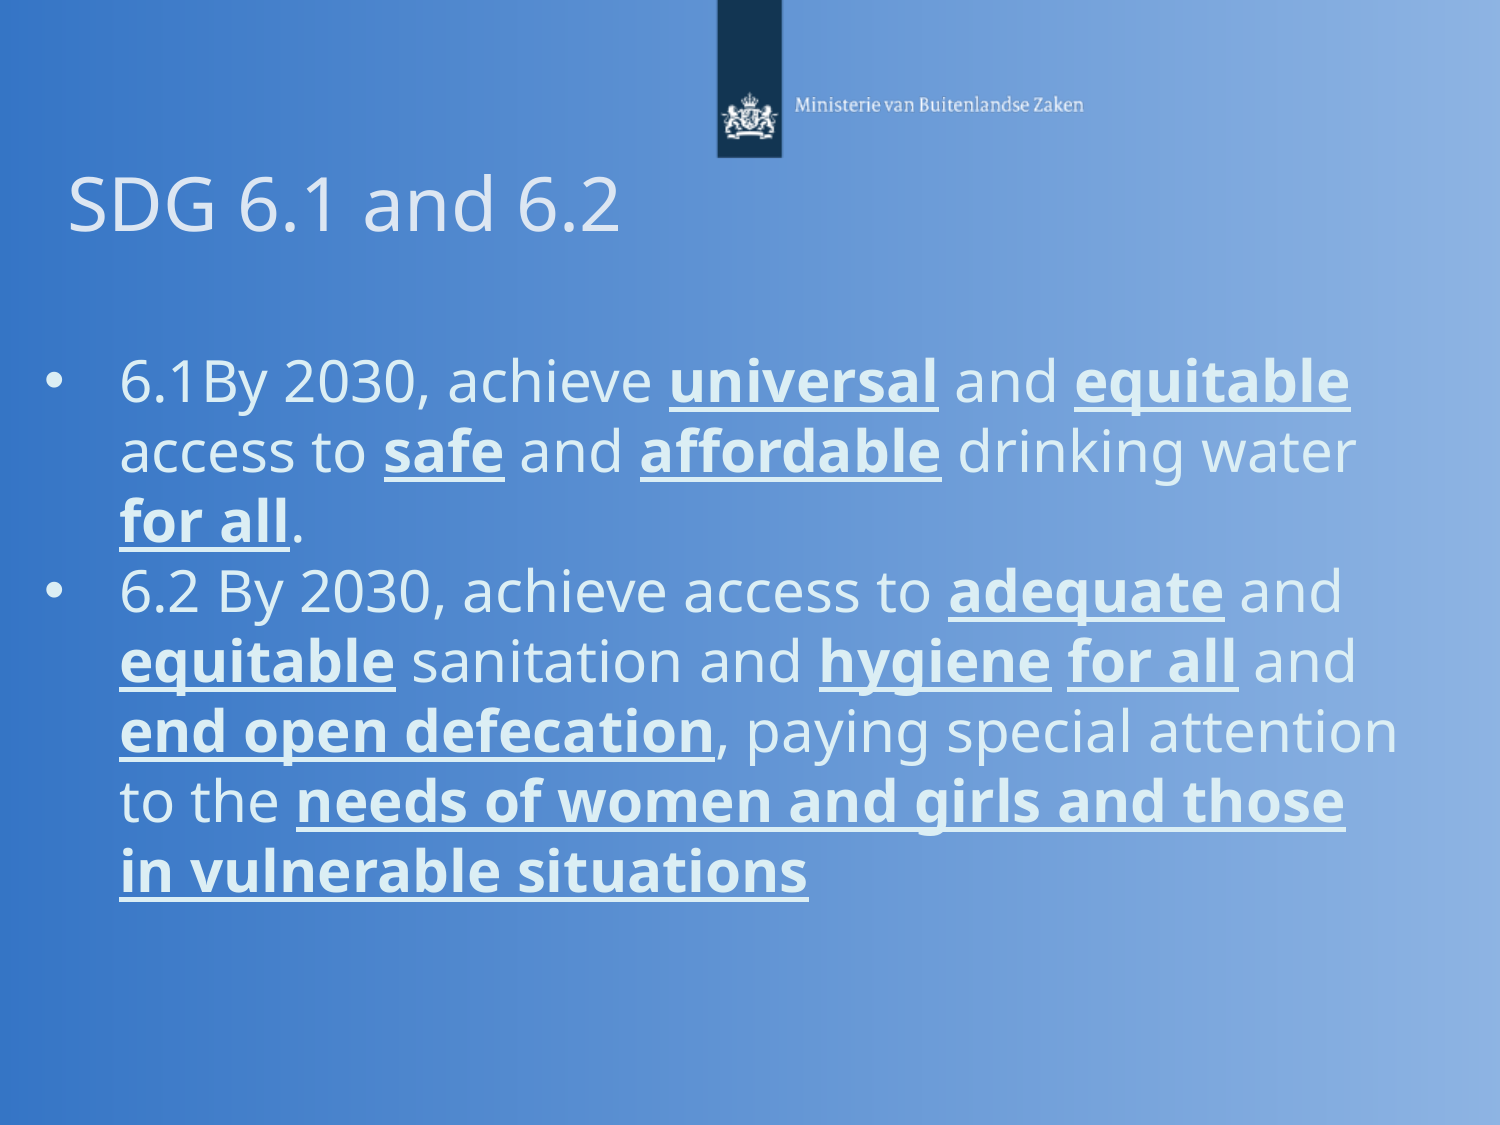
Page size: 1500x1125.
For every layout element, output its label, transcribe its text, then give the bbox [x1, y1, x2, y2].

picture [279, 0, 1221, 202]
text_box [0, 0, 1500, 1125]
text_box SDG 6.1 and 6.2 [53, 148, 1311, 254]
text_box 6.1By 2030, achieve universal and equitable access to safe and affordable drinking water for all. 6.2 By 2030, achieve access to adequate and equitable sanitation and hygiene for all and end open defecation, paying special attention to the needs of women and girls and those in vulnerable situations [29, 267, 1424, 1125]
